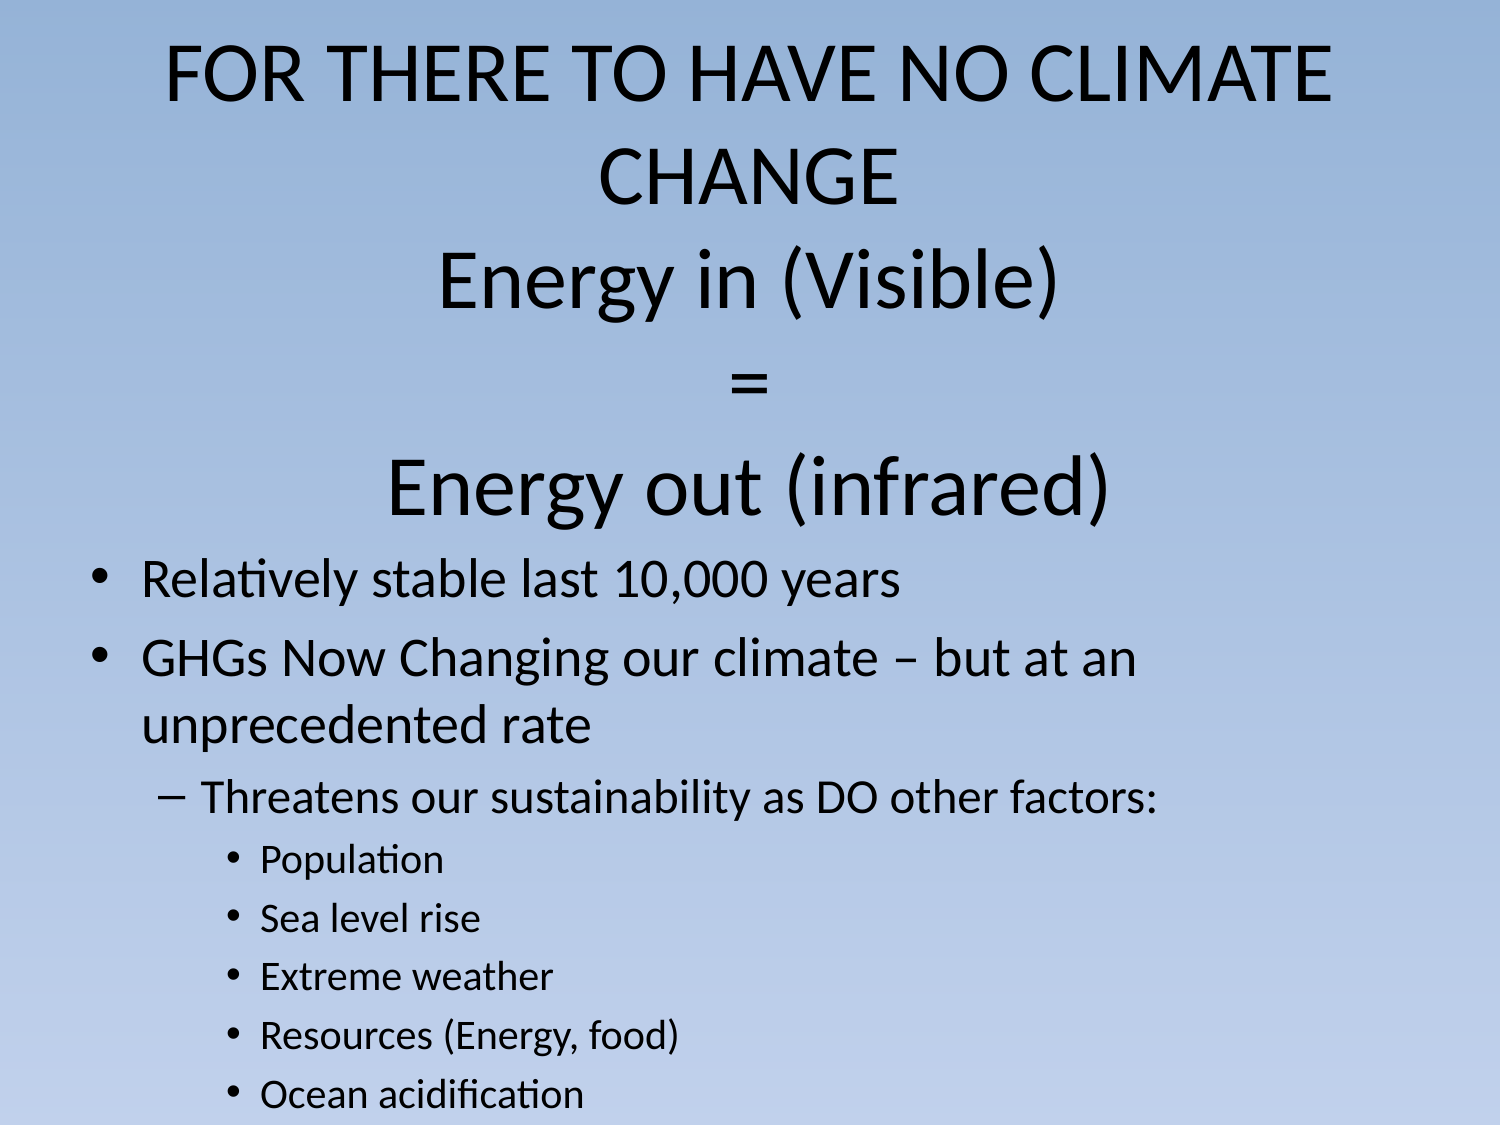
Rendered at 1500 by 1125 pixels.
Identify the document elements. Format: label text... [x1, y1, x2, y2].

list Relatively stable last 10,000 years GHGs Now Changing our climate – but at an unprecedented rate Threatens our sustainability as DO other factors: Population Sea level rise Extreme weather Resources (Energy, food) Ocean acidification [75, 534, 1425, 1125]
title FOR THERE TO HAVE NO CLIMATE CHANGE Energy in (Visible) = Energy out (infrared) [0, 7, 1500, 540]
